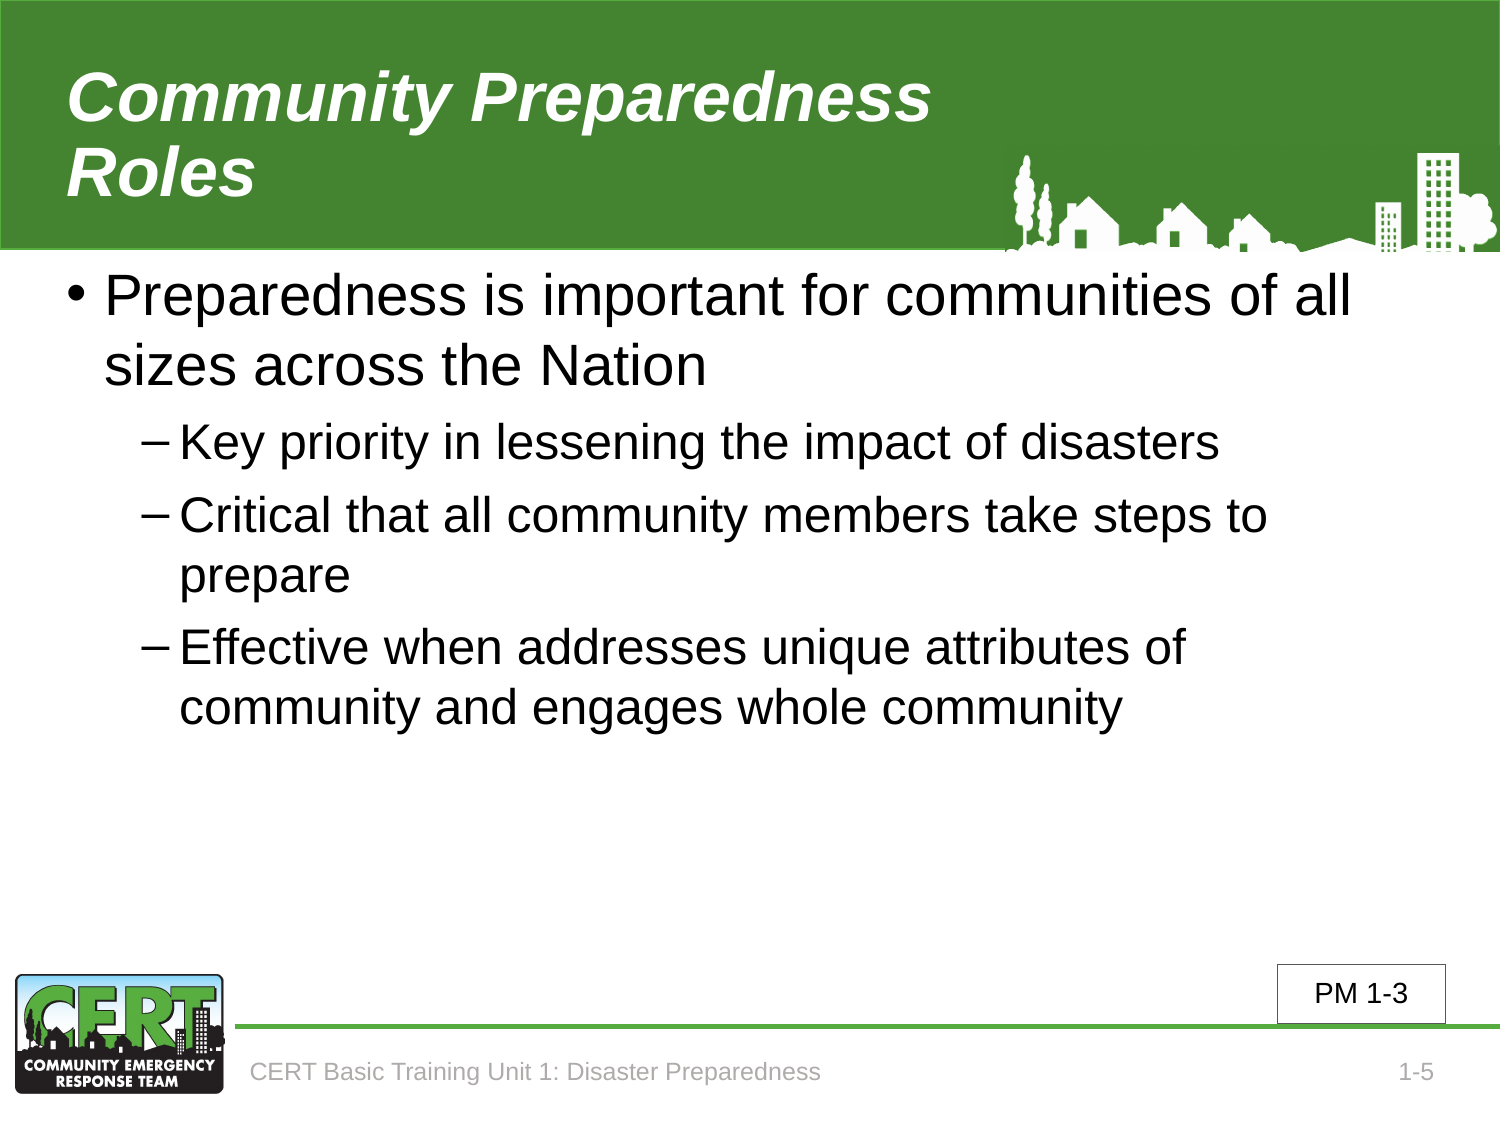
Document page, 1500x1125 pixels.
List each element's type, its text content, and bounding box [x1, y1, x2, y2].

list CERT Basic Training Unit 1: Disaster Preparedness [234, 1047, 963, 1098]
picture [1005, 145, 1500, 252]
list 1-5 [1153, 1047, 1450, 1098]
title Community Preparedness Roles [51, 52, 1005, 220]
list Preparedness is important for communities of all sizes across the Nation Key priority in lessening the impact of disasters Critical that all community members take steps to prepare Effective when addresses unique attributes of community and engages whole community [51, 249, 1449, 1034]
picture [14, 973, 225, 1094]
list PM 1-3 [1277, 964, 1446, 1024]
